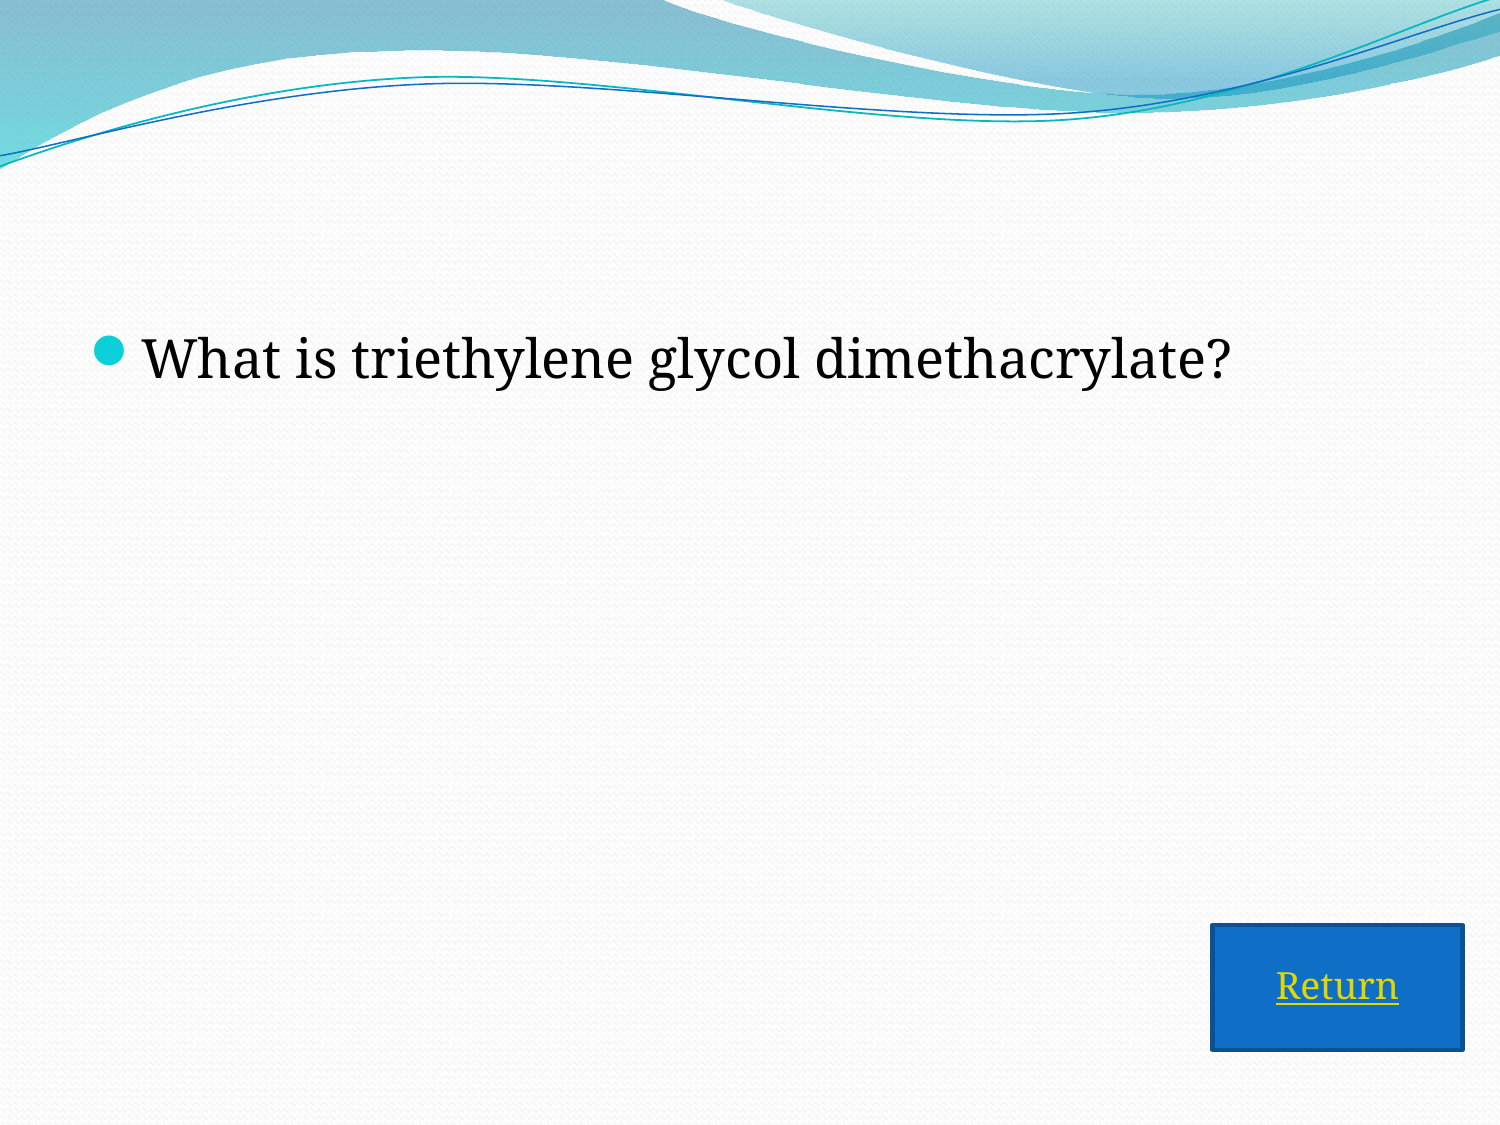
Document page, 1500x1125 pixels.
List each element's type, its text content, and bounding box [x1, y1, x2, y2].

text_box Return [1210, 923, 1465, 1052]
list What is triethylene glycol dimethacrylate? [75, 317, 1425, 1038]
